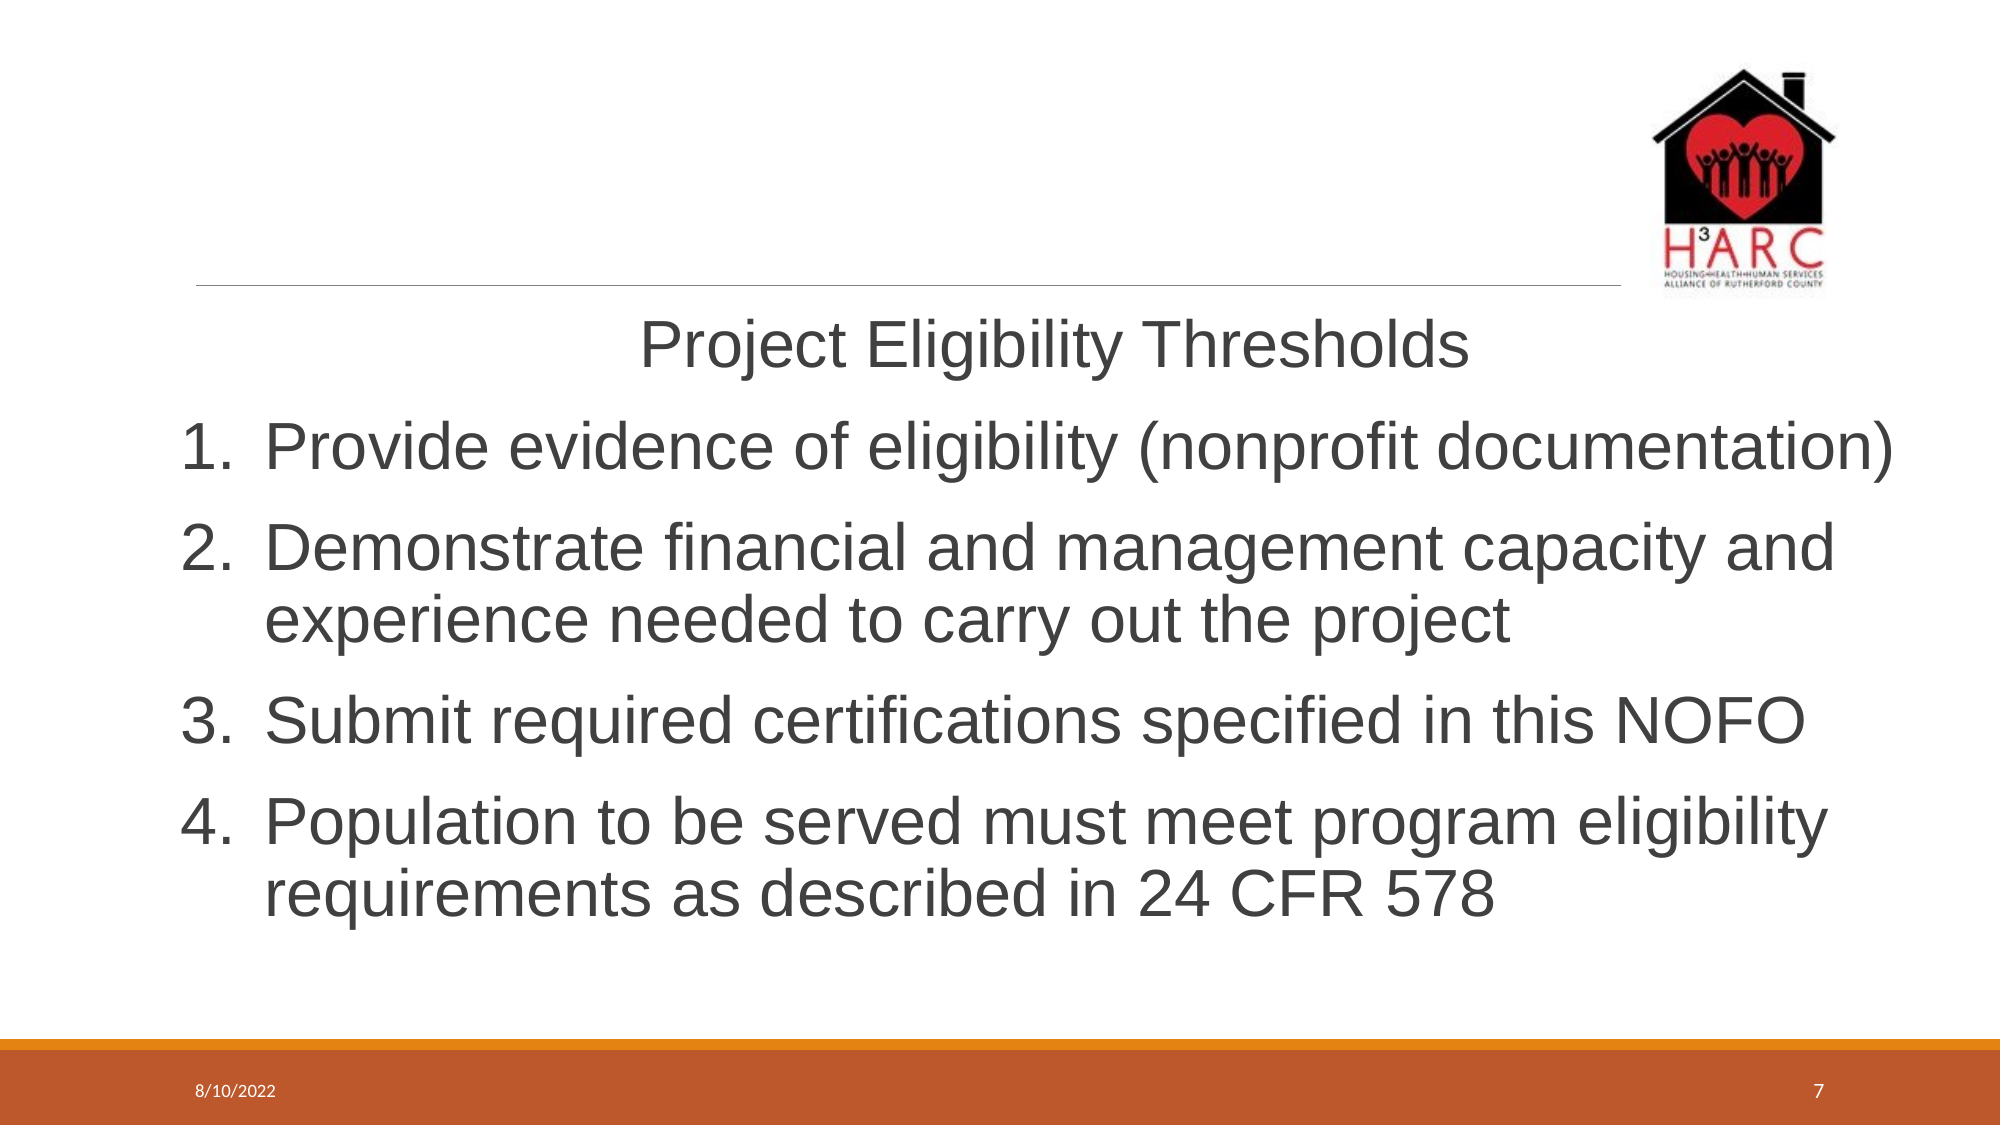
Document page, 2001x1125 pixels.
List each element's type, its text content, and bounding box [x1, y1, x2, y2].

picture [1621, 62, 1863, 302]
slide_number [180, 1059, 586, 1120]
list Project Eligibility Thresholds Provide evidence of eligibility (nonprofit documentation) Demonstrate financial and management capacity and experience needed to carry out the project Submit required certifications specified in this NOFO Population to be served must meet program eligibility requirements as described in 24 CFR 578 [180, 302, 1917, 963]
slide_number 7 [1624, 1059, 1840, 1120]
